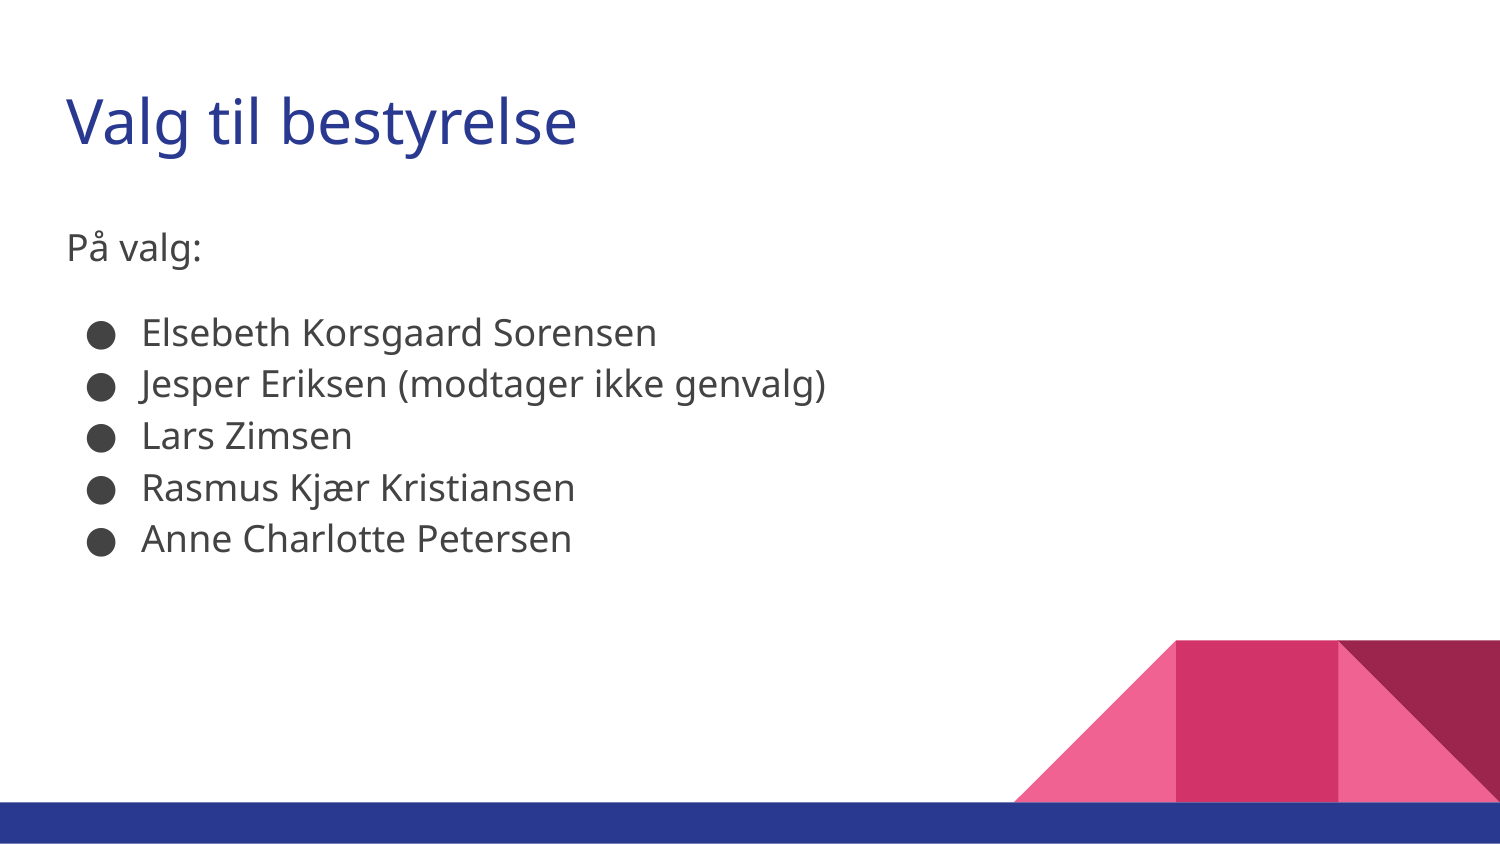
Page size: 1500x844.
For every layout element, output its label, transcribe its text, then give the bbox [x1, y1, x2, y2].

title Valg til bestyrelse [51, 67, 1449, 167]
list På valg: Elsebeth Korsgaard Sorensen Jesper Eriksen (modtager ikke genvalg) Lars Zimsen Rasmus Kjær Kristiansen Anne Charlotte Petersen [51, 201, 1449, 750]
